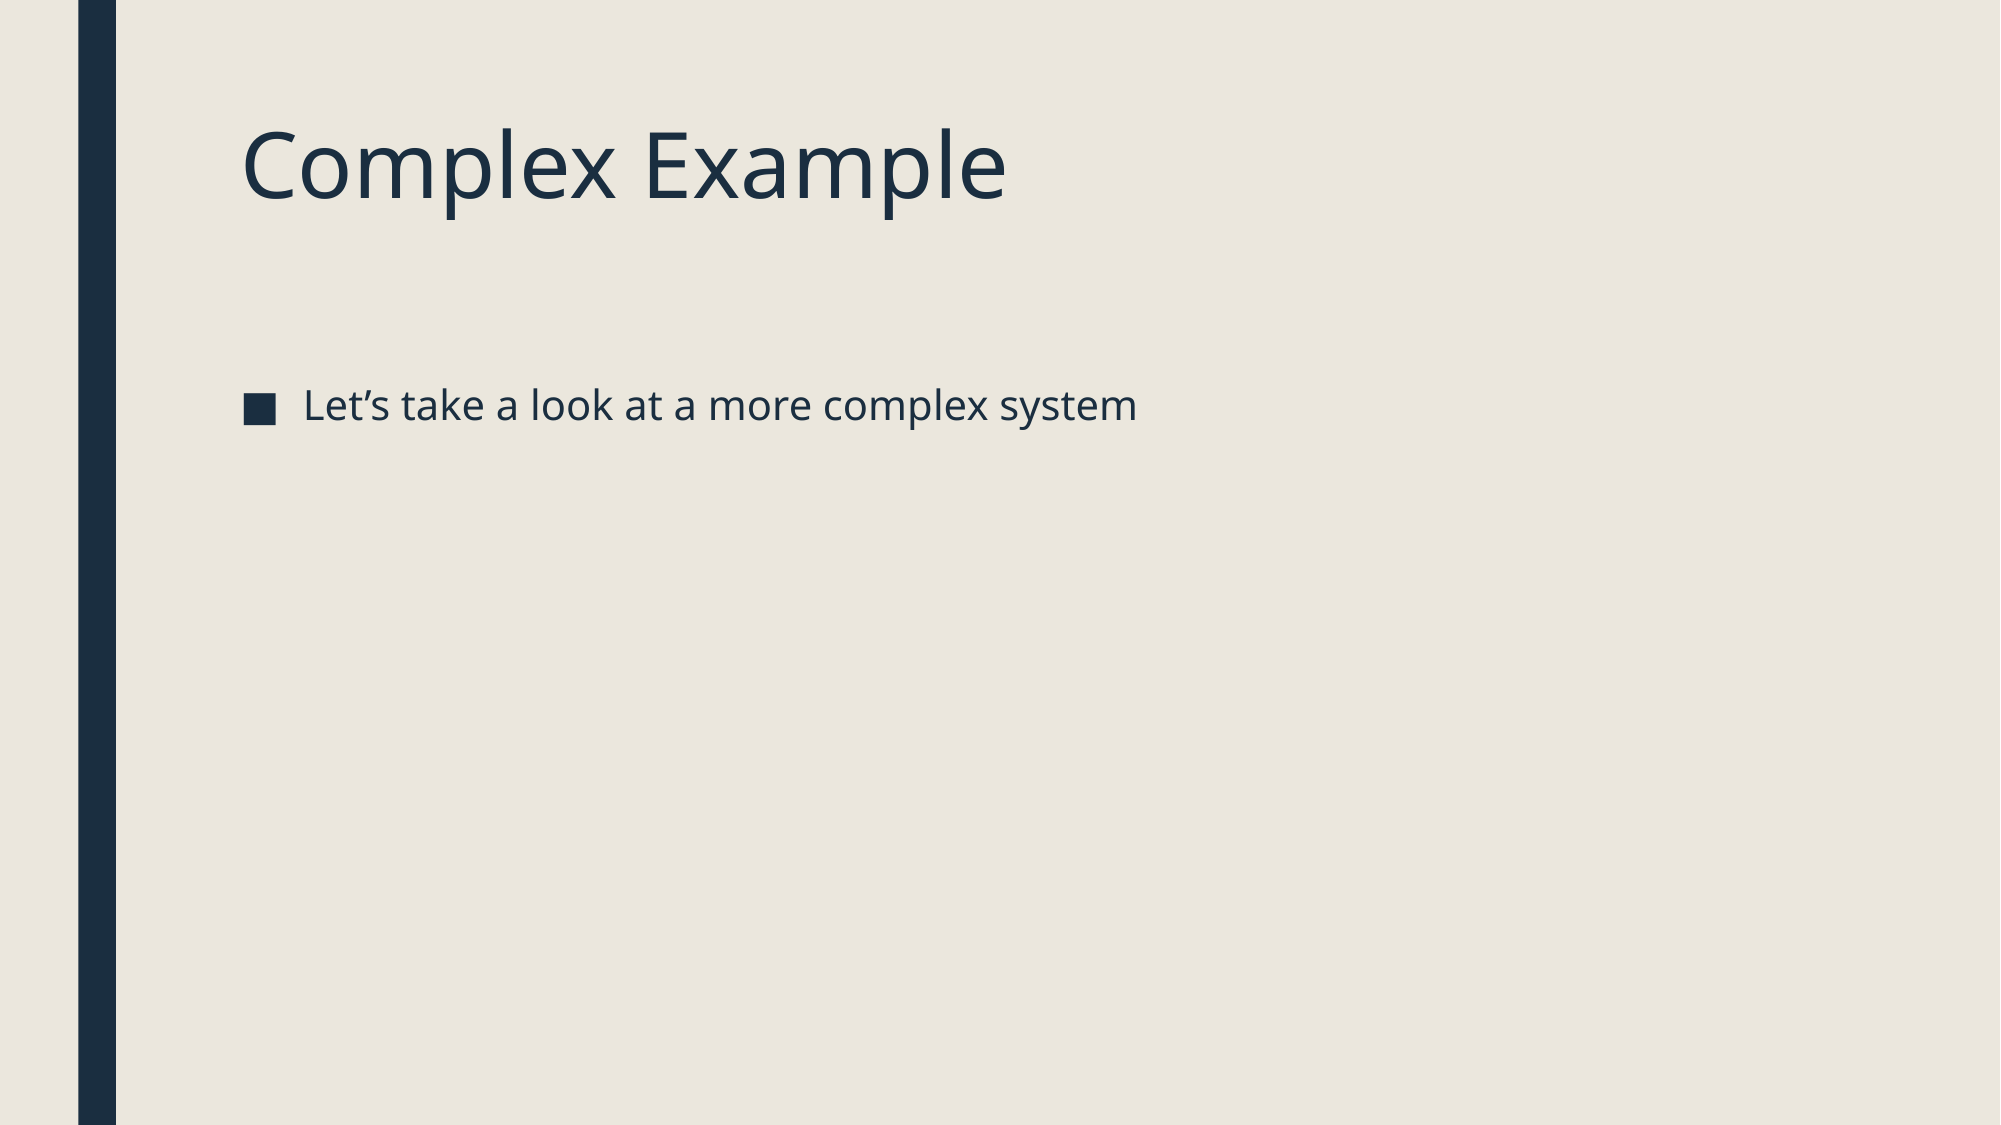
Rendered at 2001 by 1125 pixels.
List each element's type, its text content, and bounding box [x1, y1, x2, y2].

list Let’s take a look at a more complex system [225, 375, 1800, 963]
title Complex Example [225, 112, 1800, 357]
